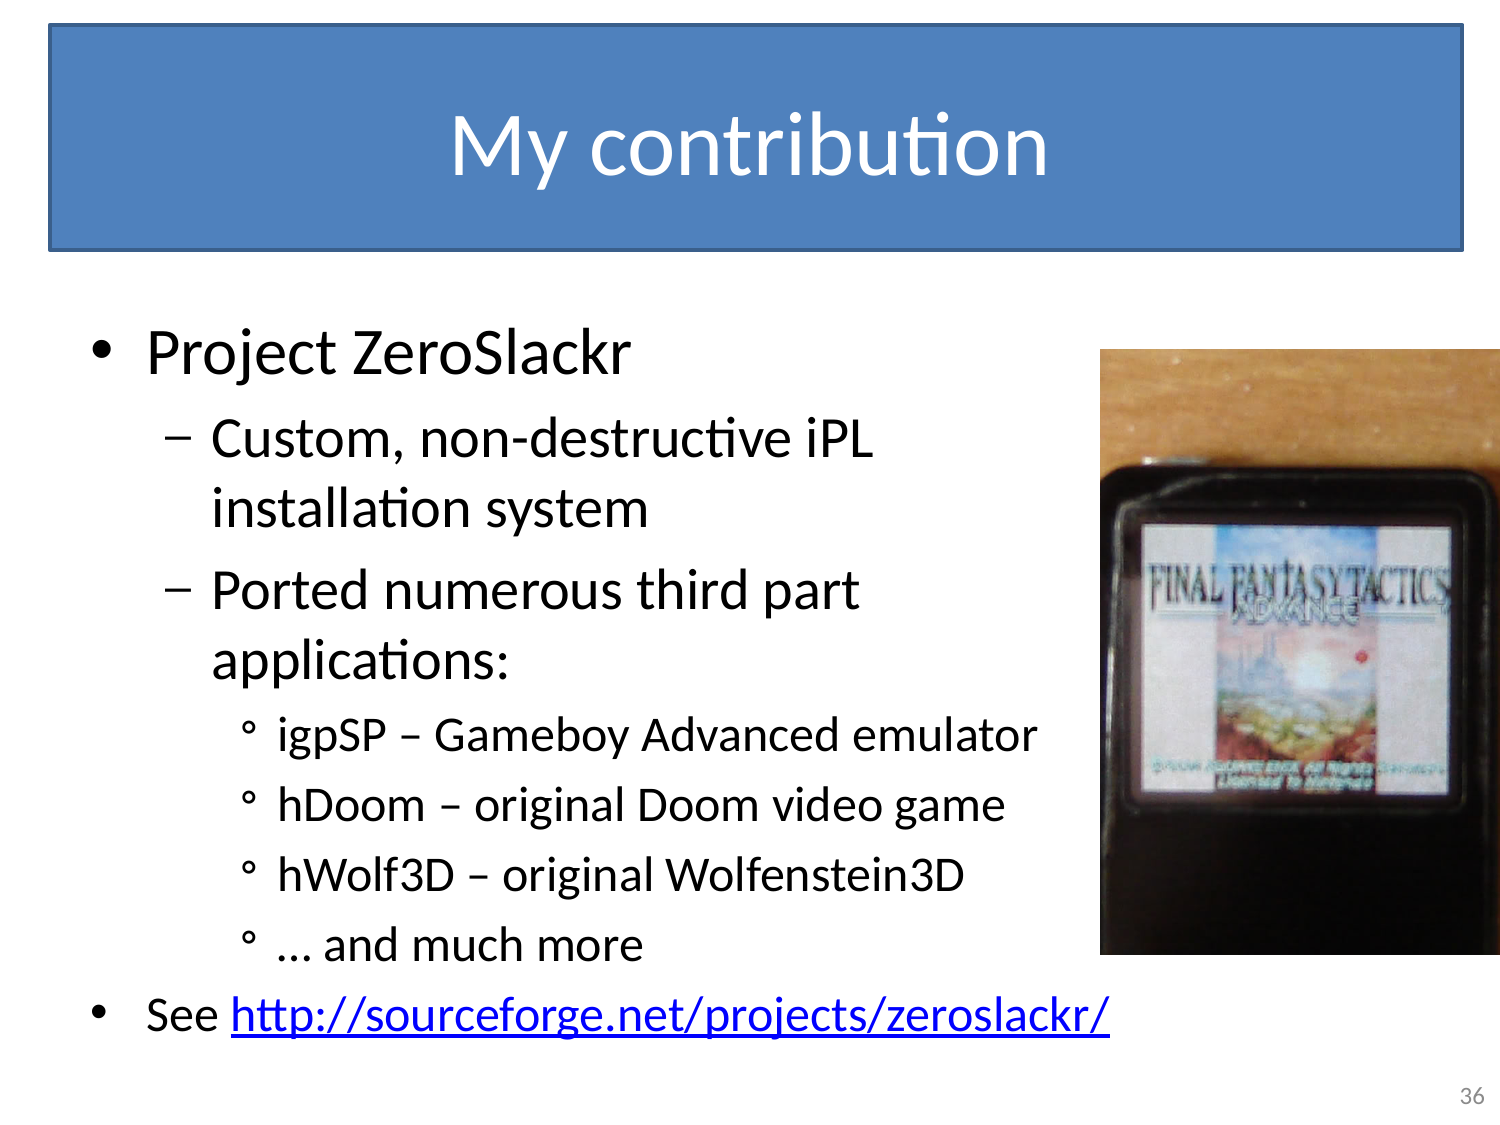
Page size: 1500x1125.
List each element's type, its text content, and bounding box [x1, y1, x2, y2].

slide_number 36 [1159, 1065, 1500, 1125]
list Project ZeroSlackr Custom, non-destructive iPL installation system Ported numerous third part applications: igpSP – Gameboy Advanced emulator hDoom – original Doom video game hWolf3D – original Wolfenstein3D … and much more See http://sourceforge.net/projects/zeroslackr/ [75, 300, 1159, 1125]
title My contribution [75, 45, 1425, 233]
picture [1099, 349, 1500, 955]
